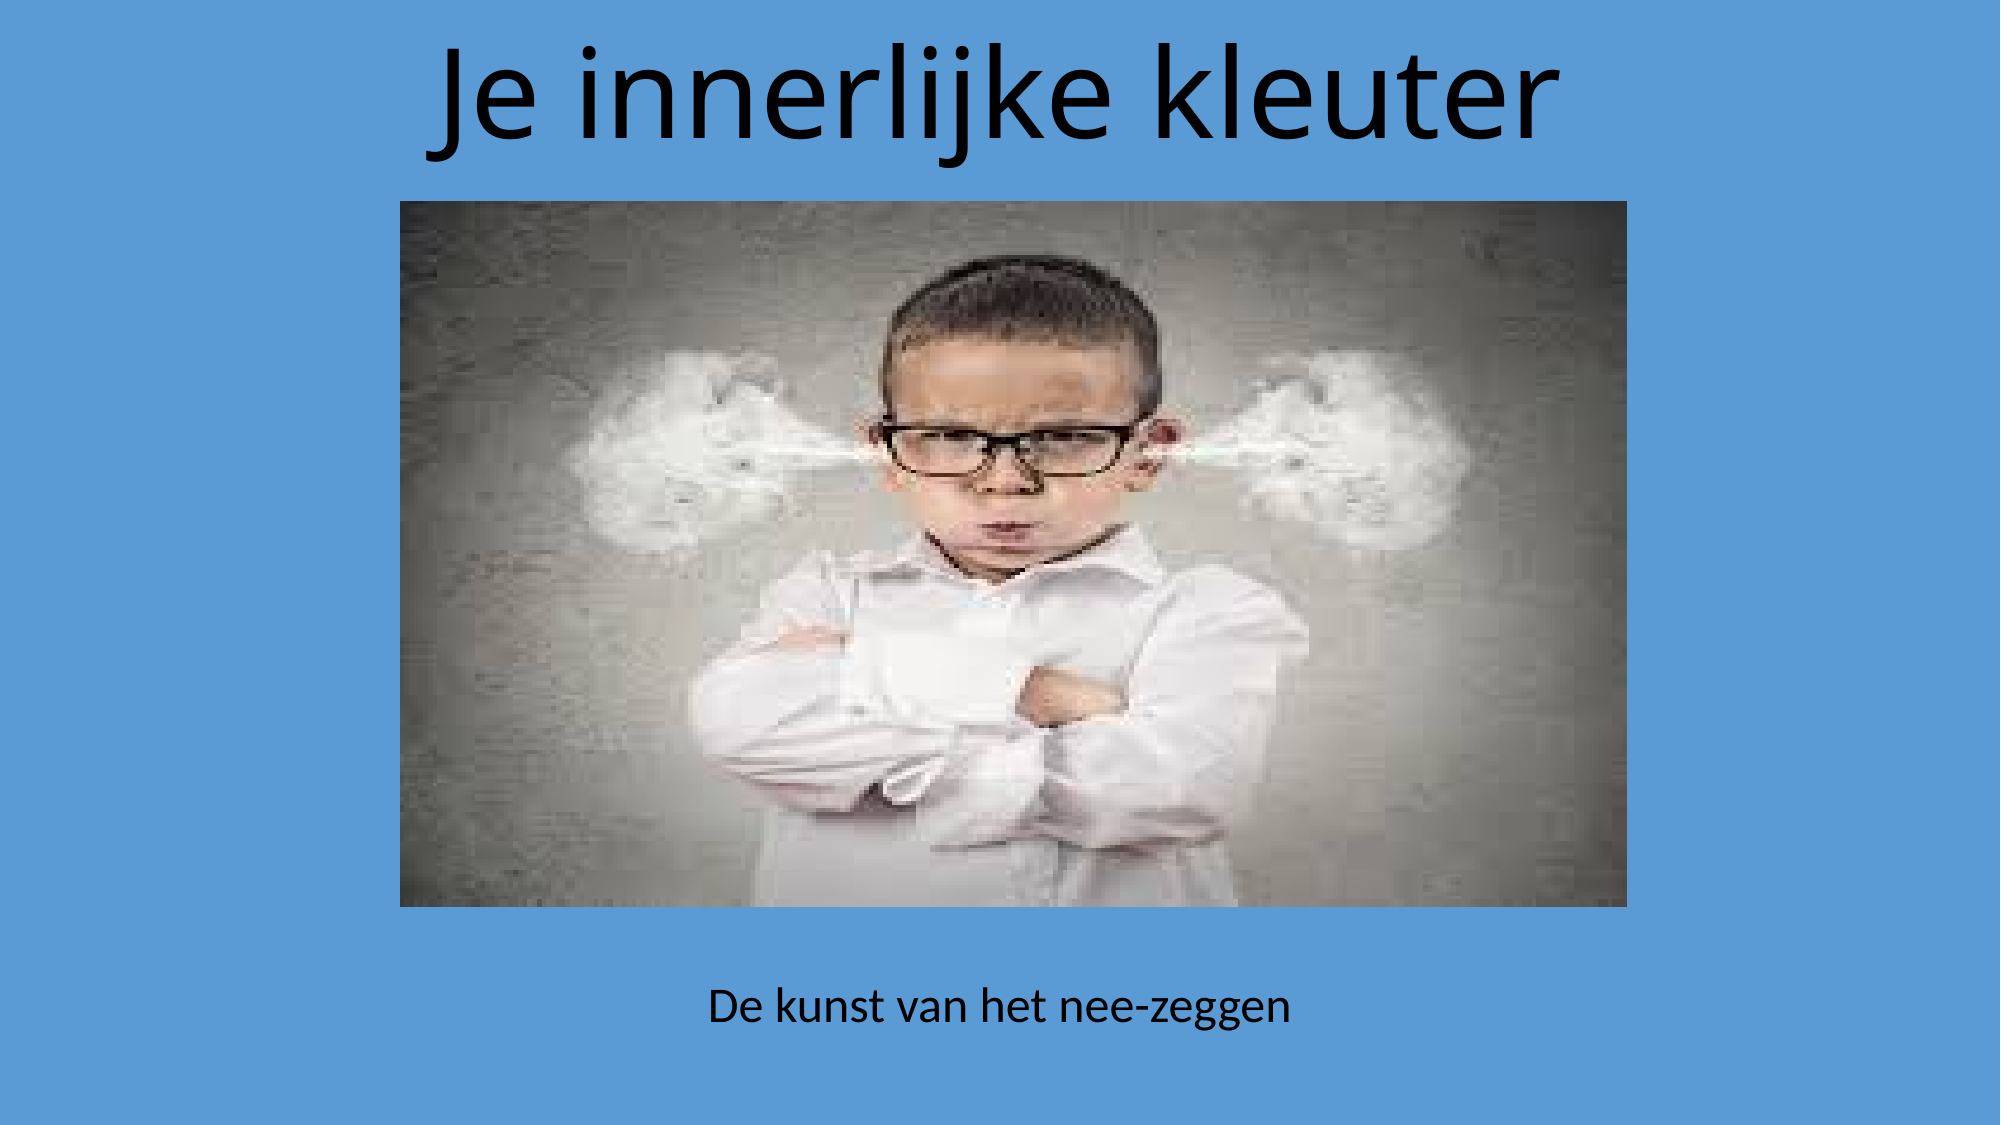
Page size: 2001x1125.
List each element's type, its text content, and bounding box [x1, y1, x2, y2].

title Je innerlijke kleuter [249, 0, 1750, 174]
subtitle De kunst van het nee-zeggen [249, 972, 1750, 1125]
picture [400, 201, 1627, 907]
